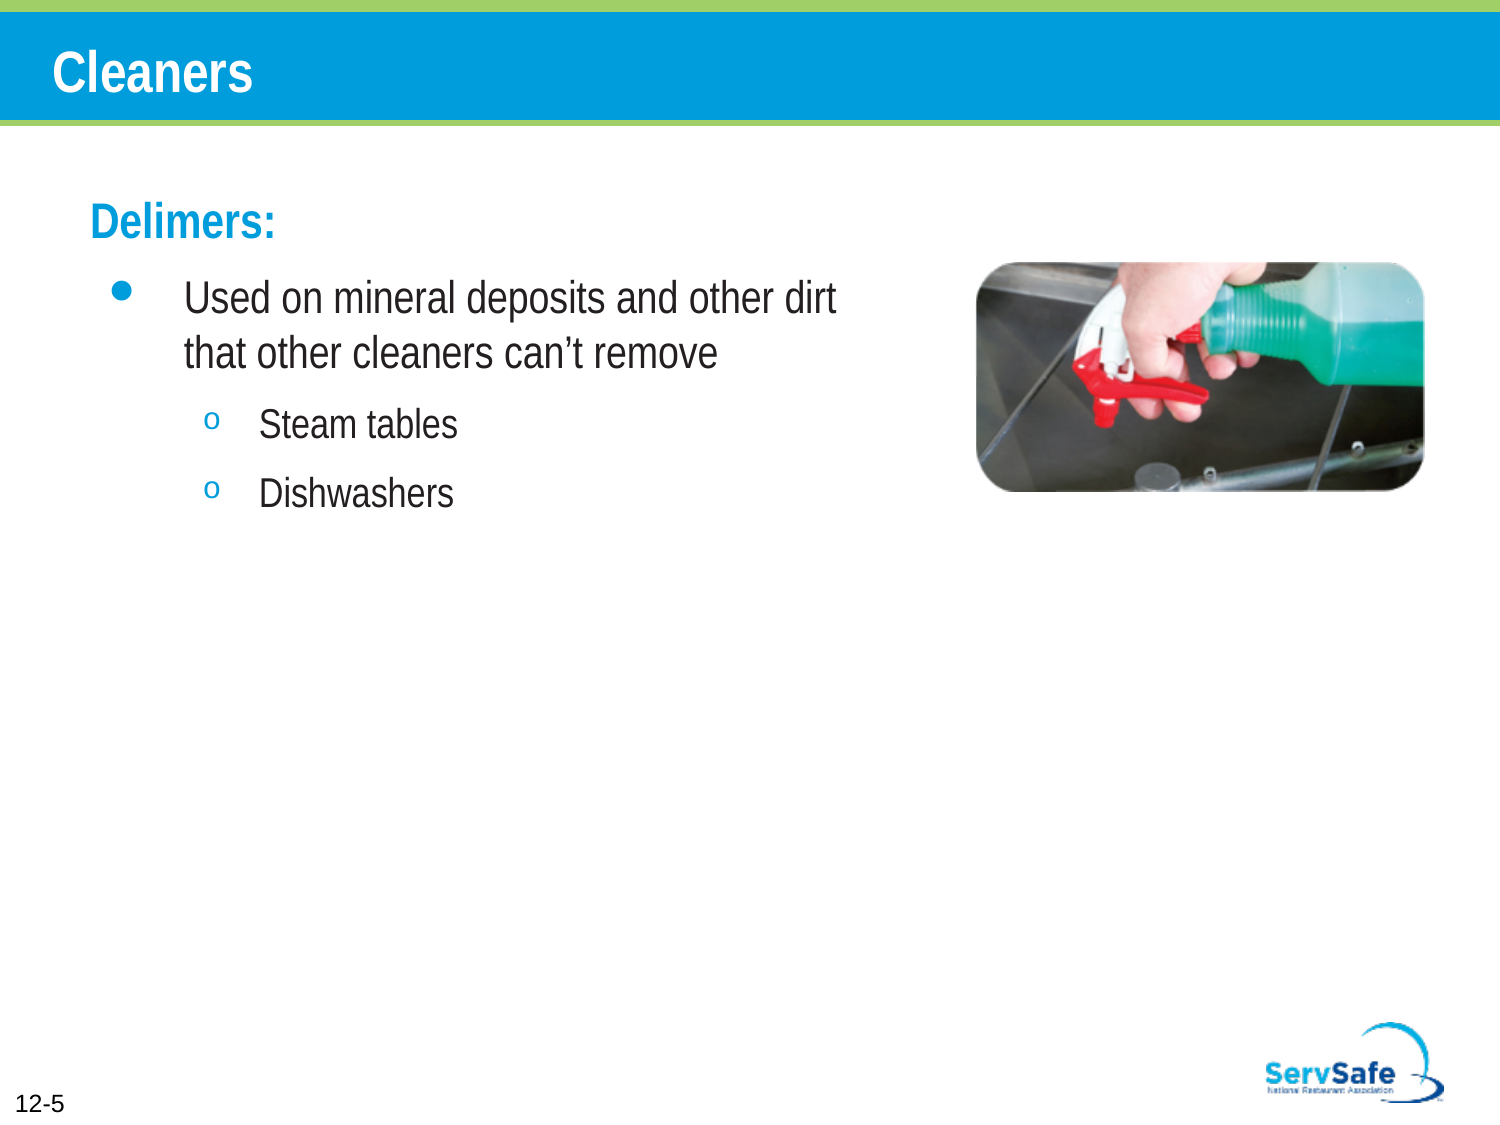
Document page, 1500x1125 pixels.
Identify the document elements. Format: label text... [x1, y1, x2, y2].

picture [974, 262, 1425, 492]
picture [1265, 1022, 1444, 1103]
list Delimers: Used on mineral deposits and other dirt that other cleaners can’t remove Steam tables Dishwashers [75, 187, 910, 1005]
text_box 12-5 [0, 1080, 94, 1125]
title Cleaners [37, 26, 1401, 112]
